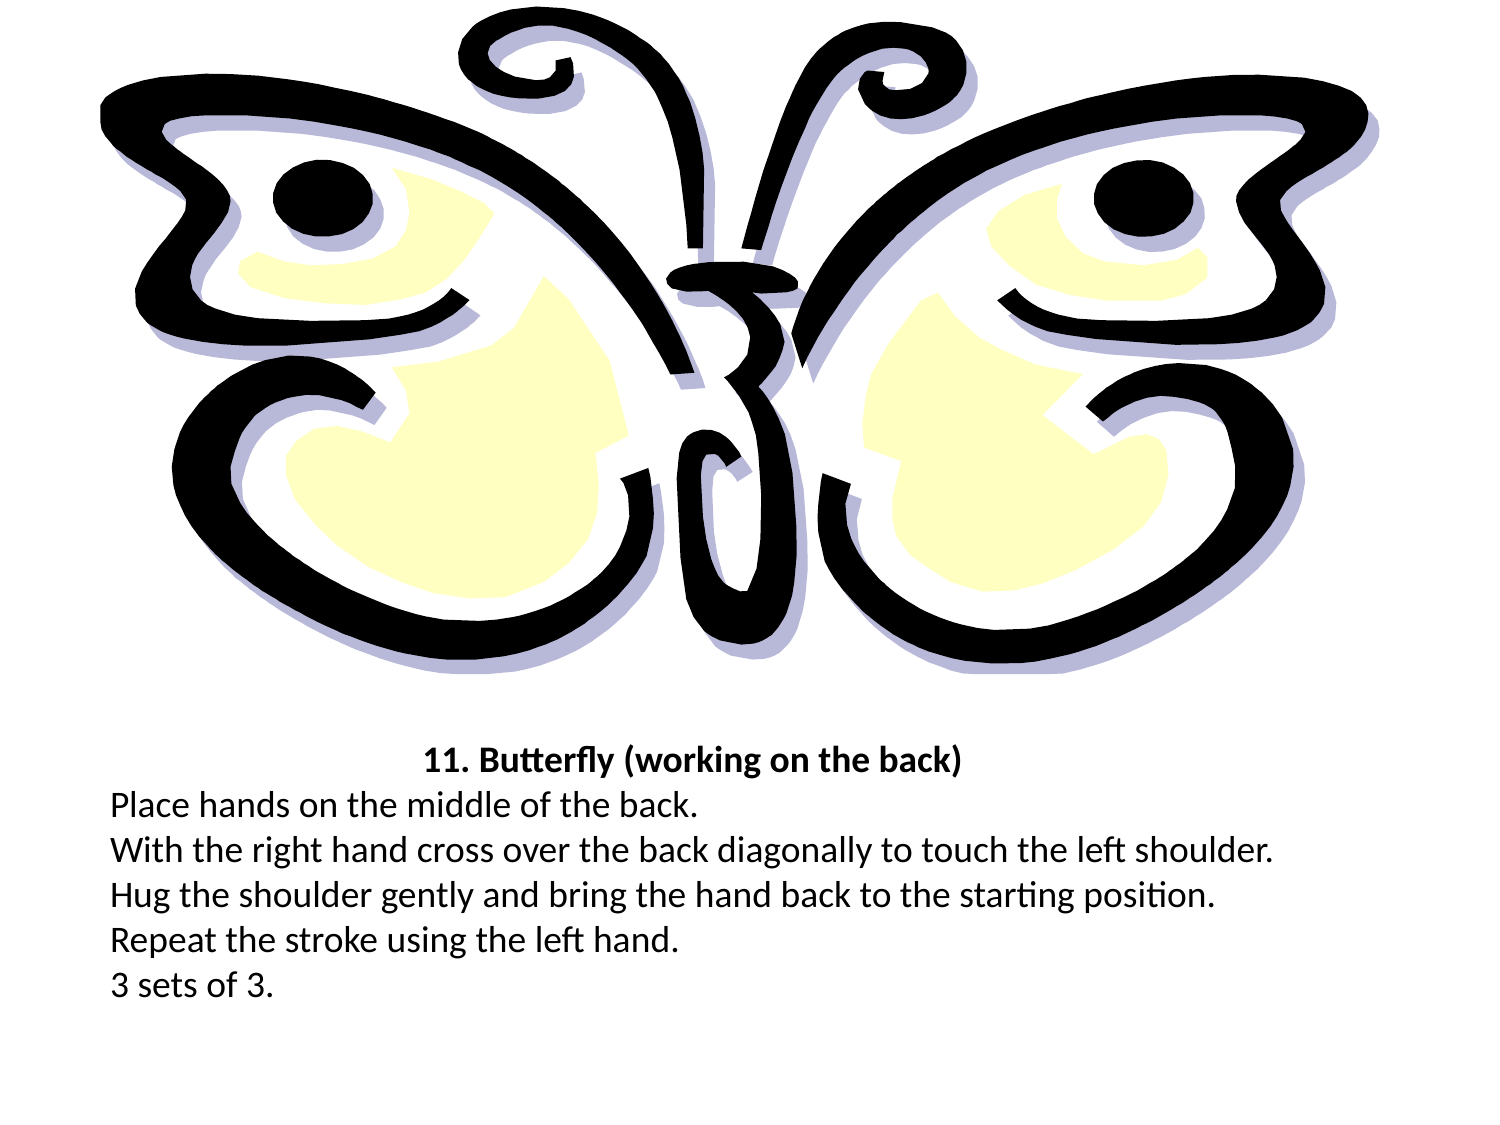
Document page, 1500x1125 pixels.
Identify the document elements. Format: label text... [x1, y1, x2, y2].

picture [100, 0, 1389, 681]
text_box 11. Butterfly (working on the back) Place hands on the middle of the back. With the right hand cross over the back diagonally to touch the left shoulder. Hug the shoulder gently and bring the hand back to the starting position. Repeat the stroke using the left hand. 3 sets of 3. [95, 727, 1291, 1058]
